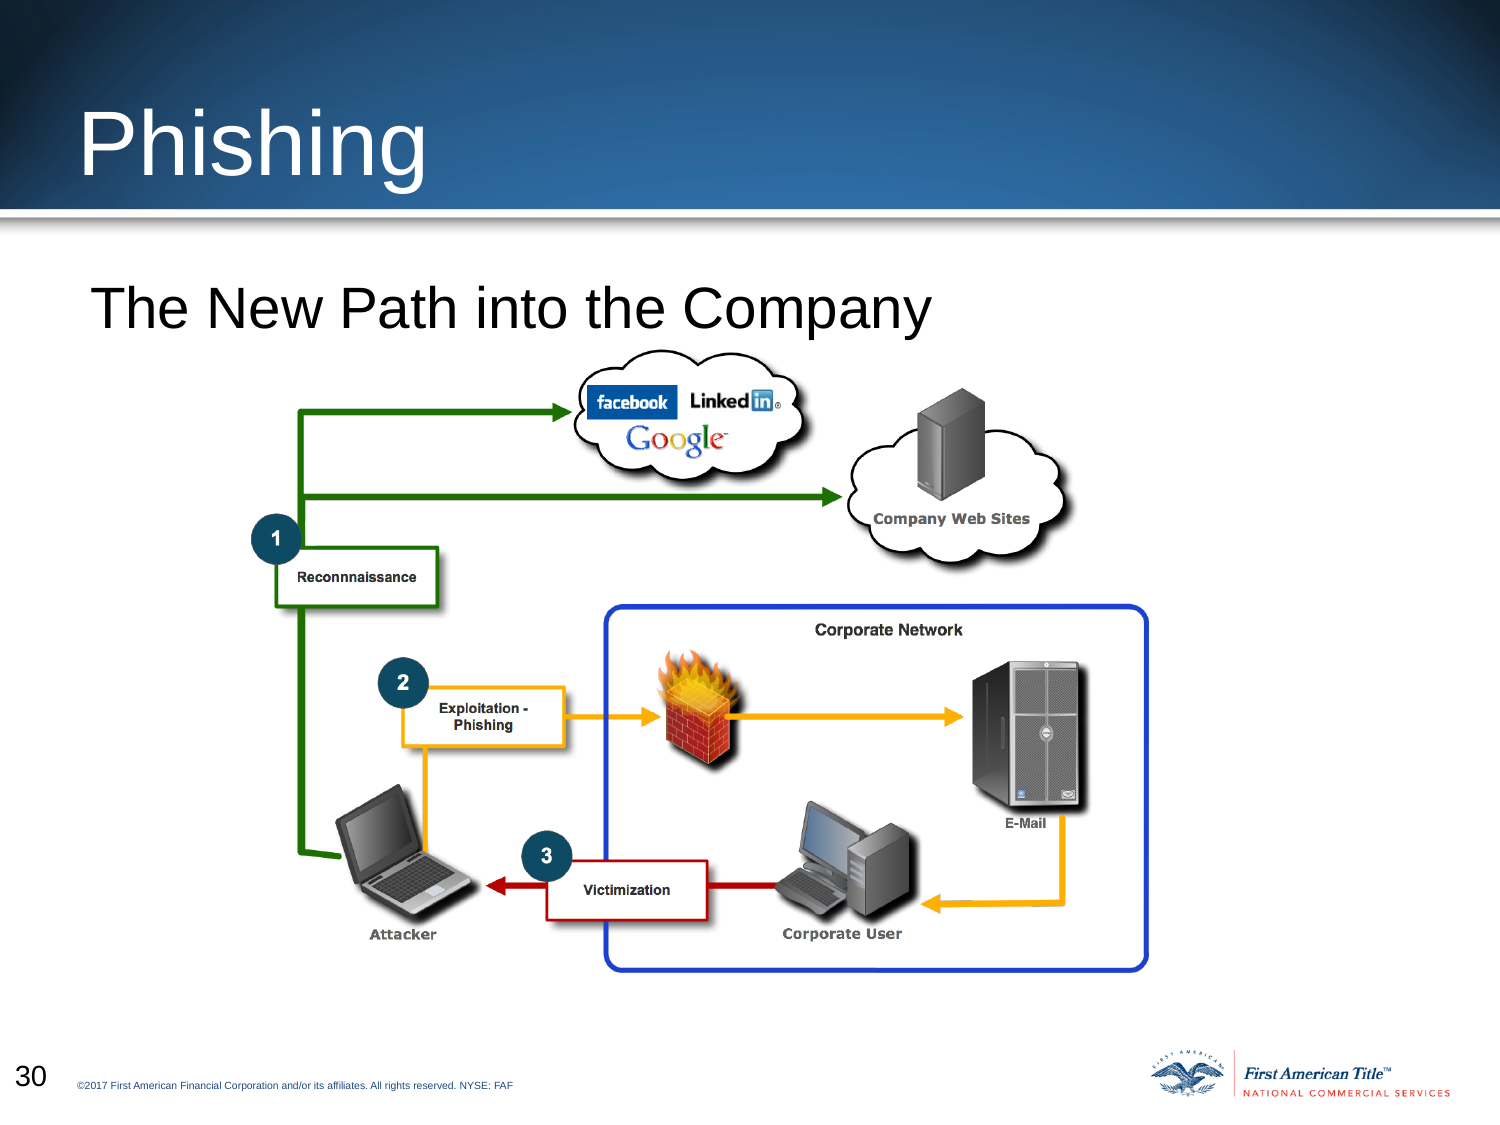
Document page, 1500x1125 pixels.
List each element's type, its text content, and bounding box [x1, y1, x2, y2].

list The New Path into the Company [74, 262, 1426, 1006]
picture [0, 0, 1500, 1125]
slide_number 30 [0, 1050, 88, 1110]
title Phishing [62, 44, 1413, 233]
